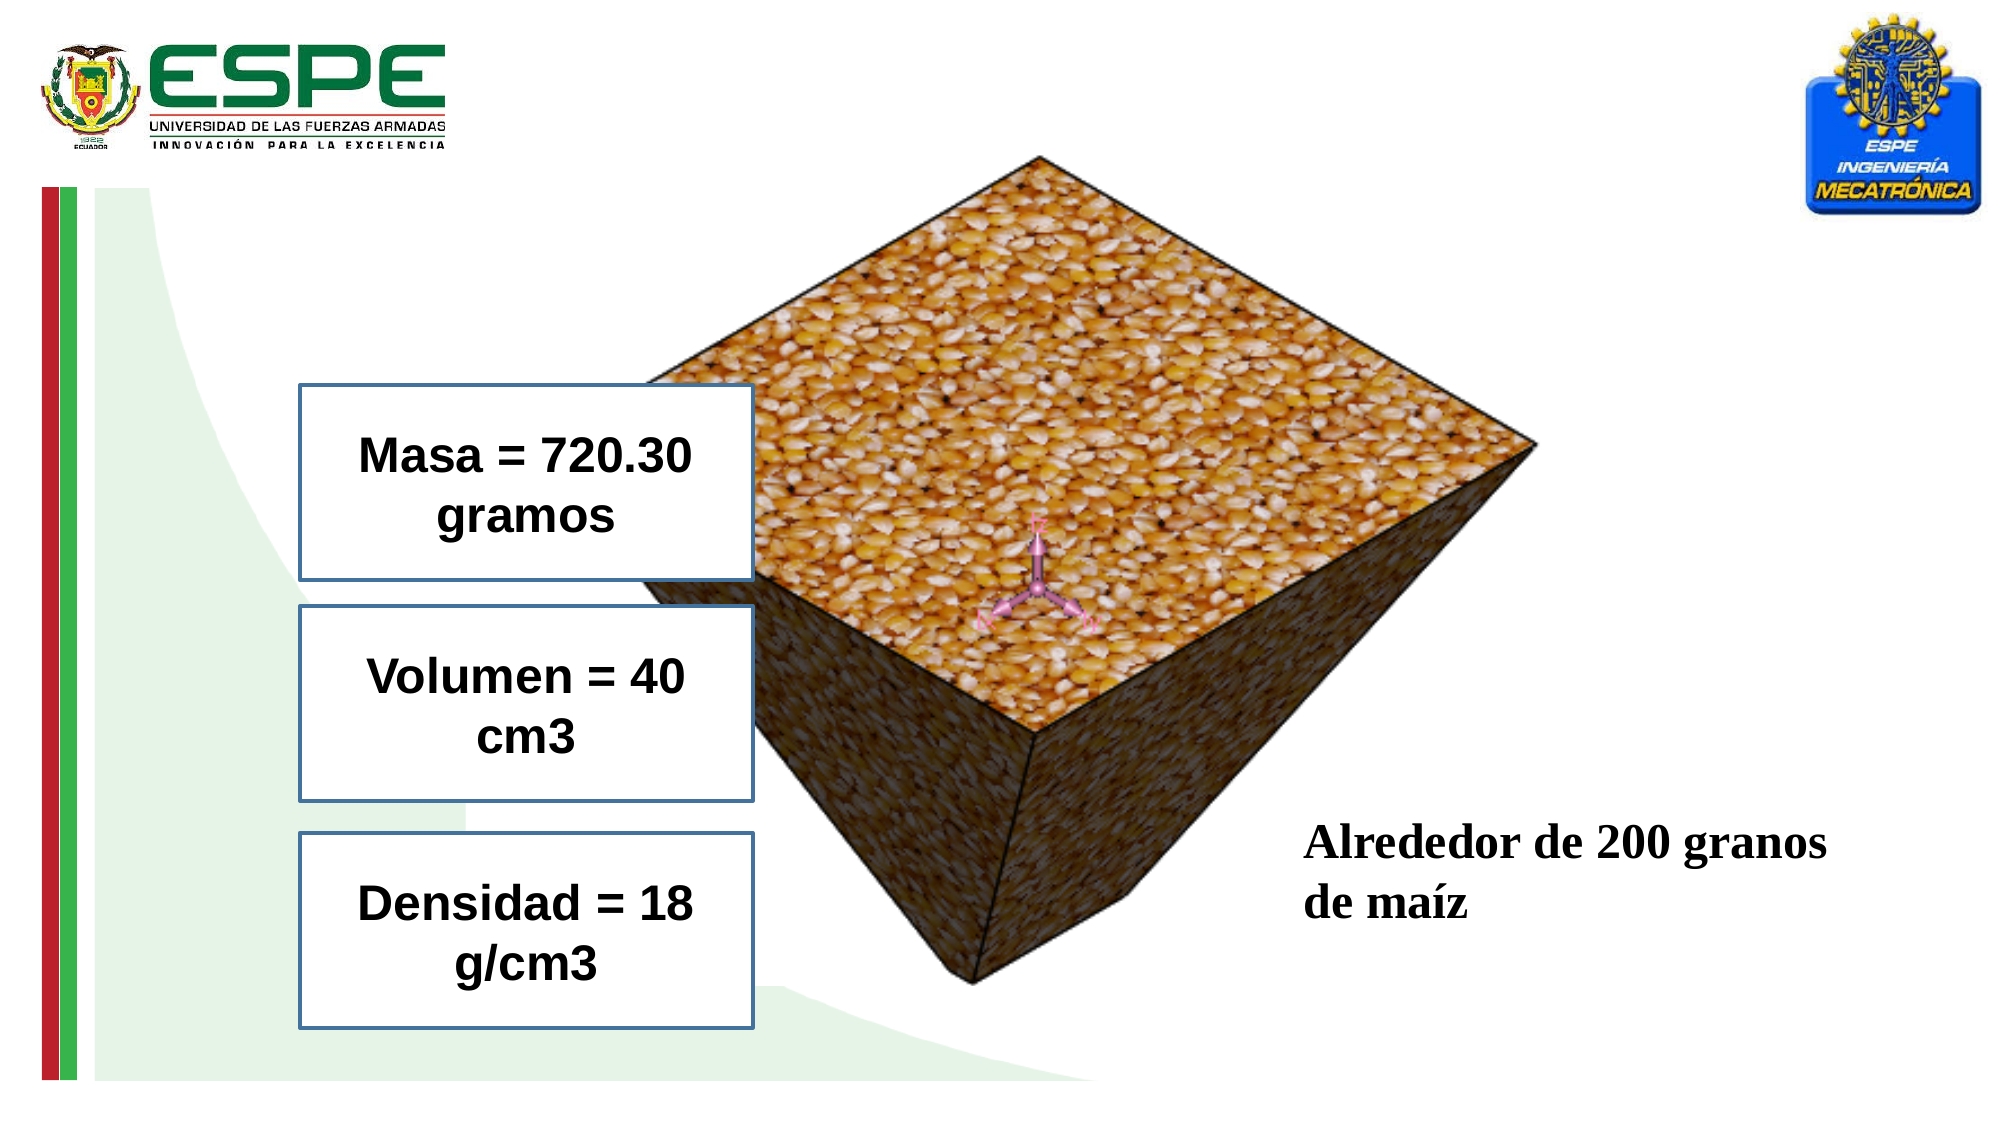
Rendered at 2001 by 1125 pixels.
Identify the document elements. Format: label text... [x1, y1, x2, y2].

text_box Volumen = 40 cm3 [298, 604, 465, 803]
picture [41, 44, 445, 149]
text_box Densidad = 18 g/cm3 [298, 831, 755, 1030]
text_box Alrededor de 200 granos de maíz [1601, 800, 1872, 936]
text_box Masa = 720.30 gramos [298, 383, 465, 582]
picture [1800, 12, 1988, 223]
picture [95, 151, 1601, 1080]
